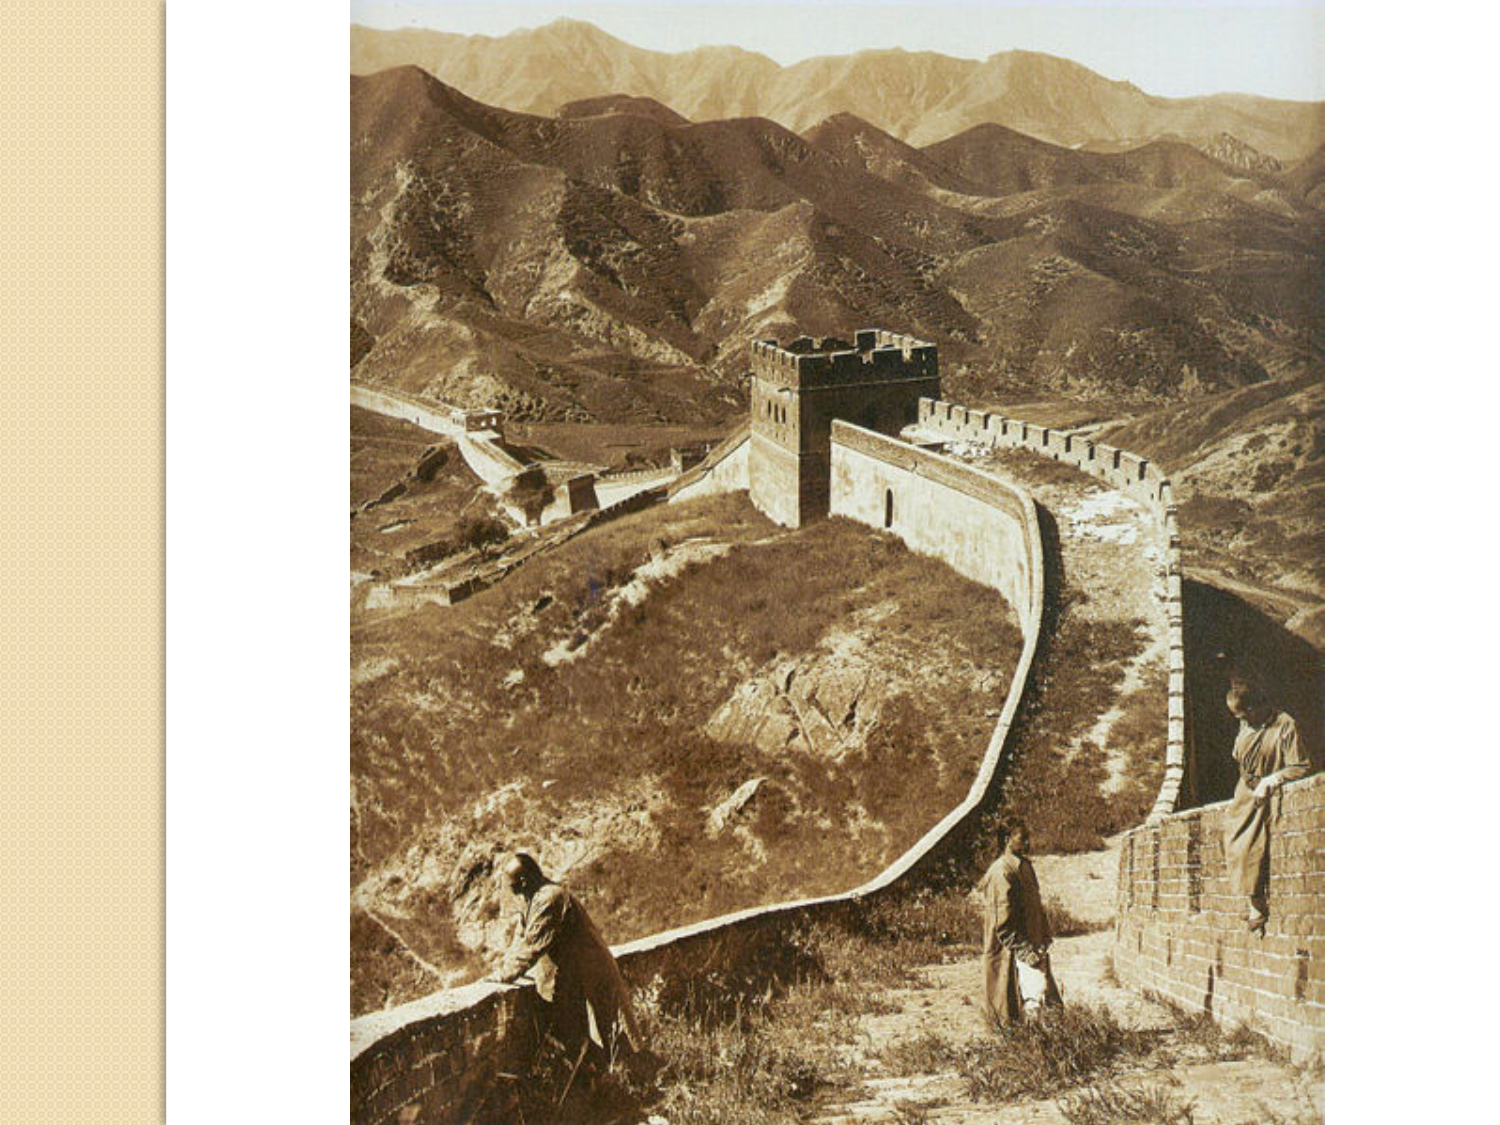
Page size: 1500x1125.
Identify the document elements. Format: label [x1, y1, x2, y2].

picture [349, 0, 1326, 1125]
